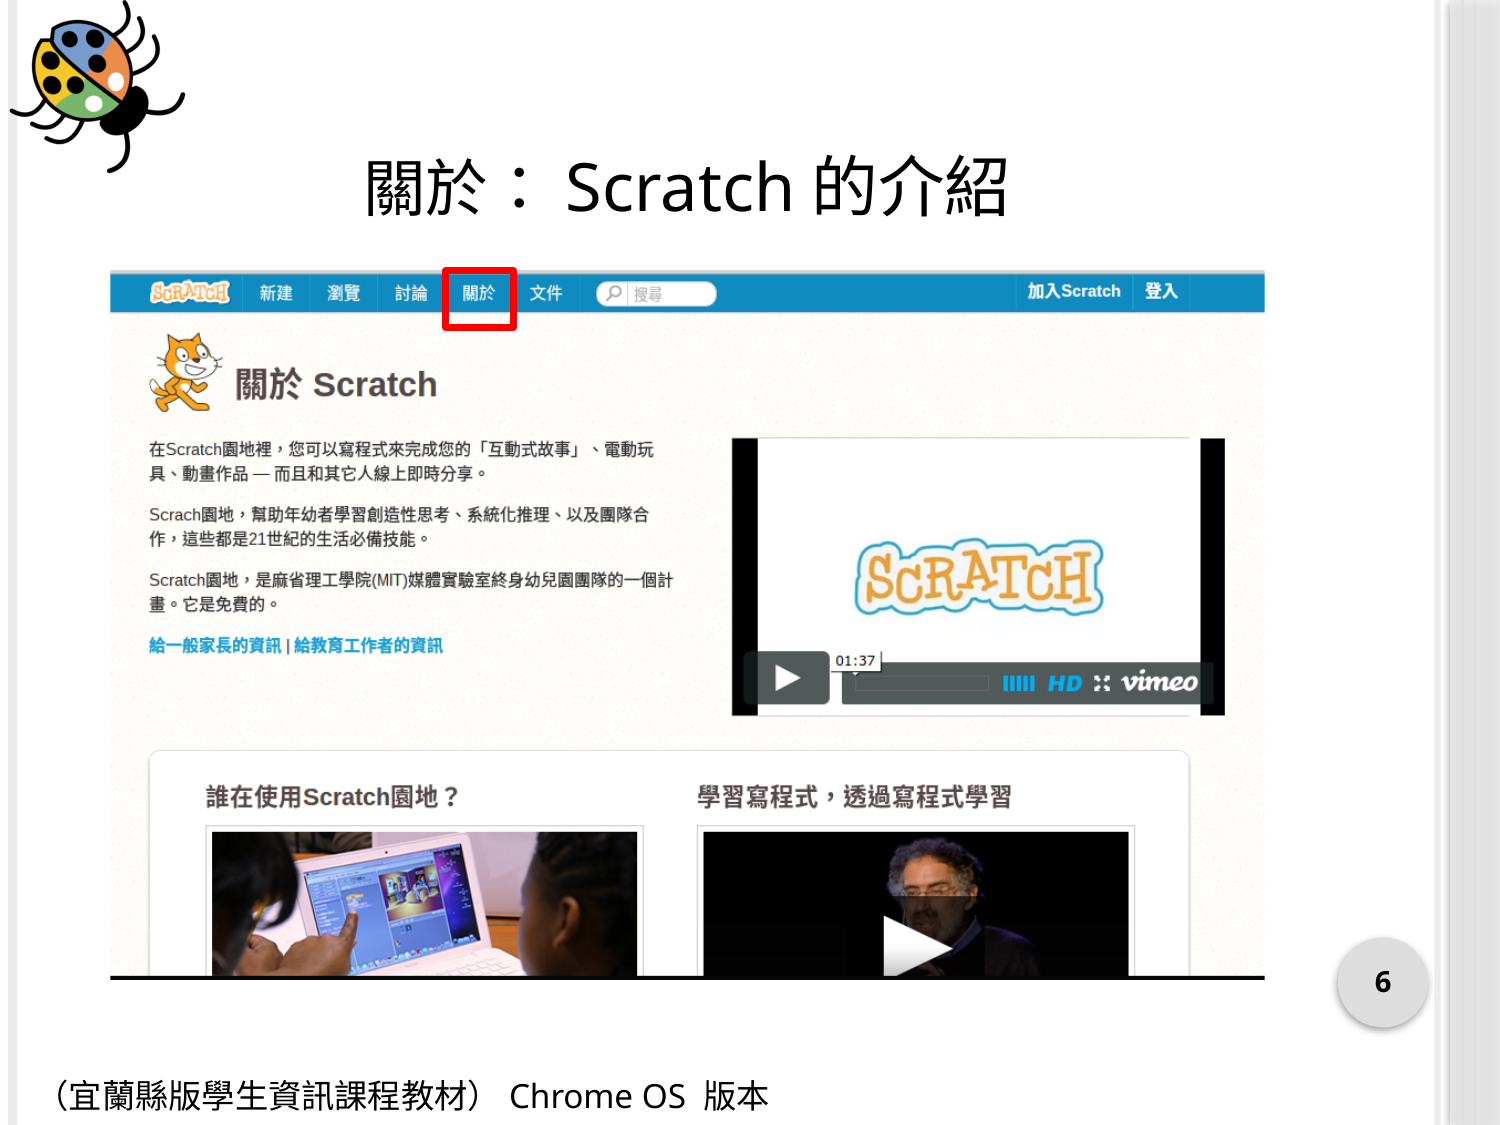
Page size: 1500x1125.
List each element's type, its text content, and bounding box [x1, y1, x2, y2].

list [109, 269, 1266, 980]
picture [0, 0, 169, 176]
title 關於：Scratch的介紹 [75, 45, 1300, 233]
slide_number 6 [1333, 940, 1434, 1027]
